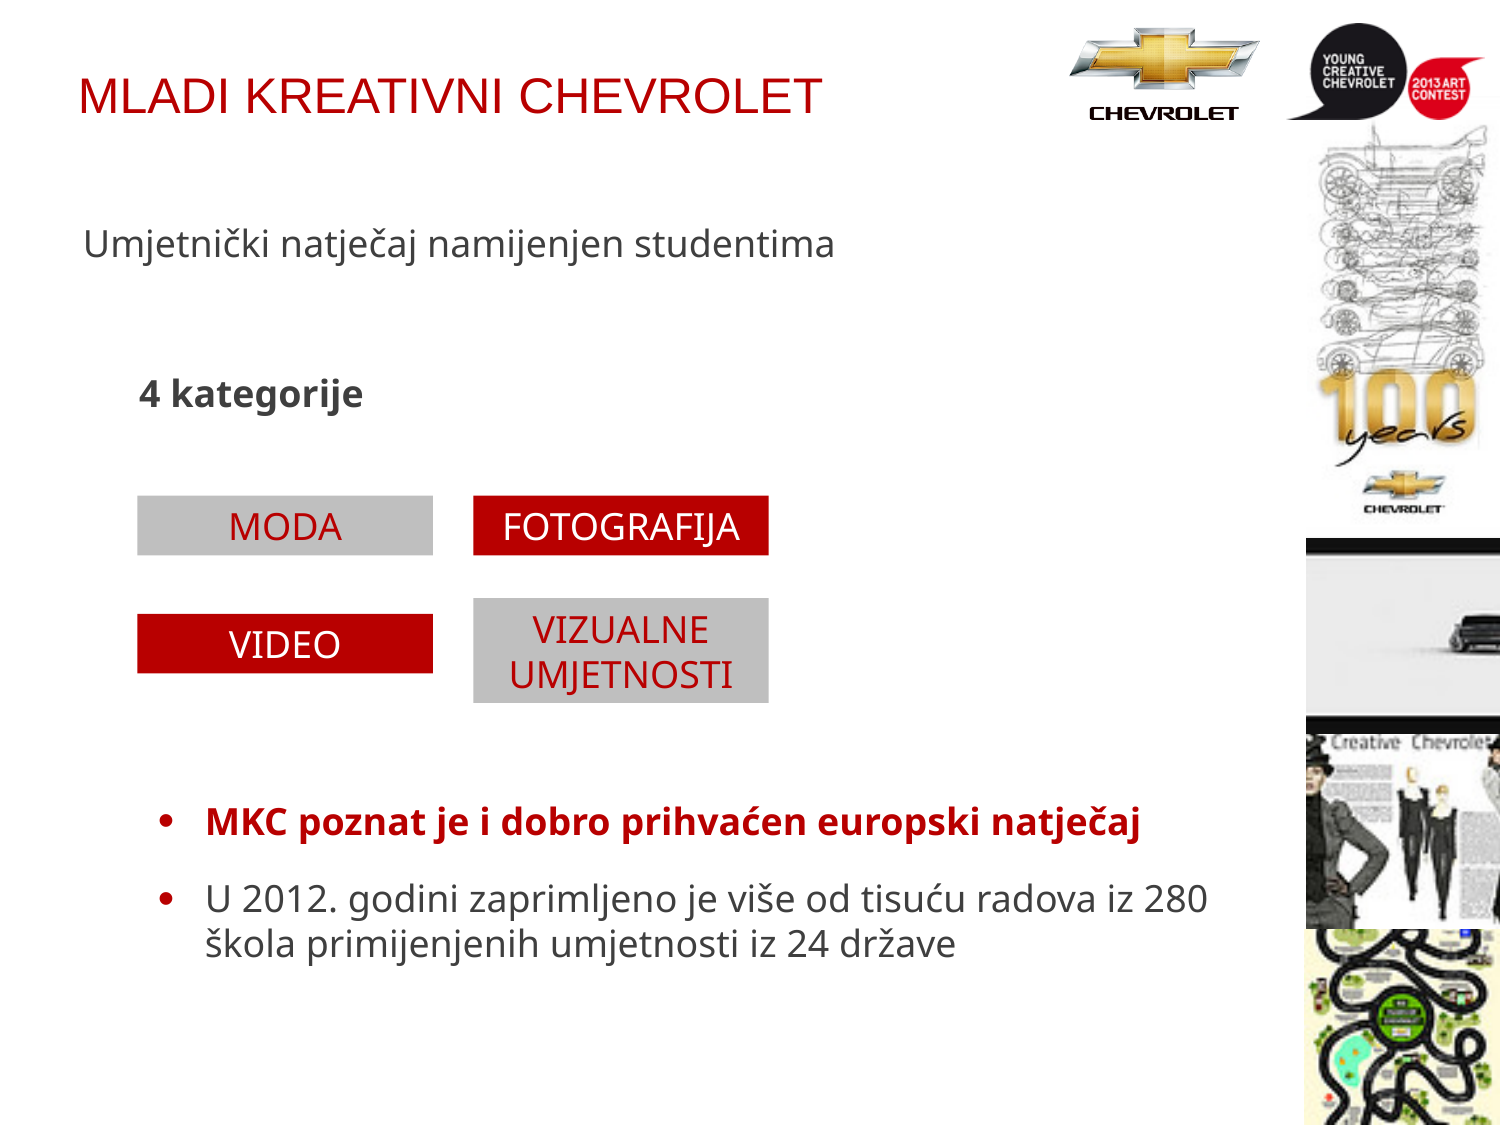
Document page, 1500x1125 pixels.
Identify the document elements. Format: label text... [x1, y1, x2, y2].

list Umjetnički natječaj namijenjen studentima 4 kategorije MKC poznat je i dobro prihvaćen europski natječaj U 2012. godini zaprimljeno je više od tisuću radova iz 280 škola primijenjenih umjetnosti iz 24 države [67, 189, 1287, 1087]
text_box VIZUALNE UMJETNOSTI [473, 598, 769, 703]
title MLADI KREATIVNI CHEVROLET [63, 0, 933, 188]
text_box FOTOGRAFIJA [473, 495, 769, 556]
picture [1286, 22, 1500, 1125]
picture [1061, 16, 1267, 120]
text_box VIDEO [137, 613, 433, 674]
text_box MODA [137, 495, 433, 556]
